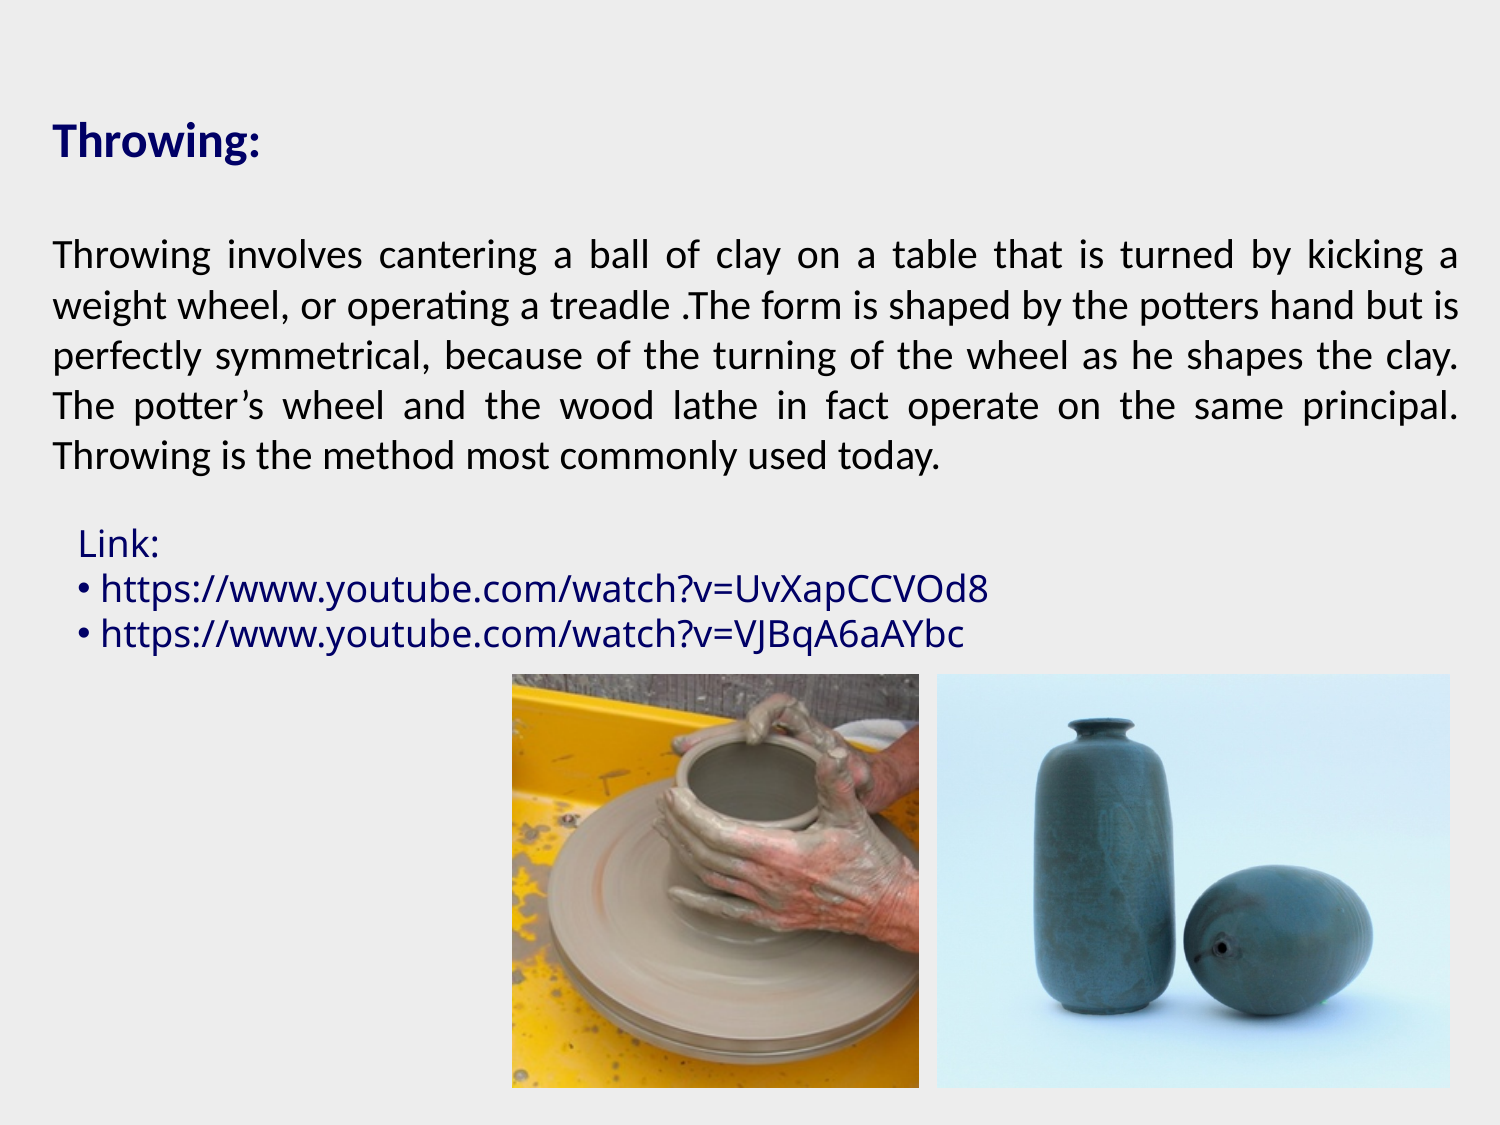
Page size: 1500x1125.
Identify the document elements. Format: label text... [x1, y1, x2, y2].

picture [512, 674, 919, 1088]
picture [937, 674, 1450, 1088]
text_box Link: https://www.youtube.com/watch?v=UvXapCCVOd8 https://www.youtube.com/watch?v=VJBqA6aAYbc [62, 512, 1375, 663]
text_box Throwing: Throwing involves cantering a ball of clay on a table that is turned by kicking a weight wheel, or operating a treadle .The form is shaped by the potters hand but is perfectly symmetrical, because of the turning of the wheel as he shapes the clay. The potter’s wheel and the wood lathe in fact operate on the same principal. Throwing is the method most commonly used today. [37, 99, 1475, 575]
